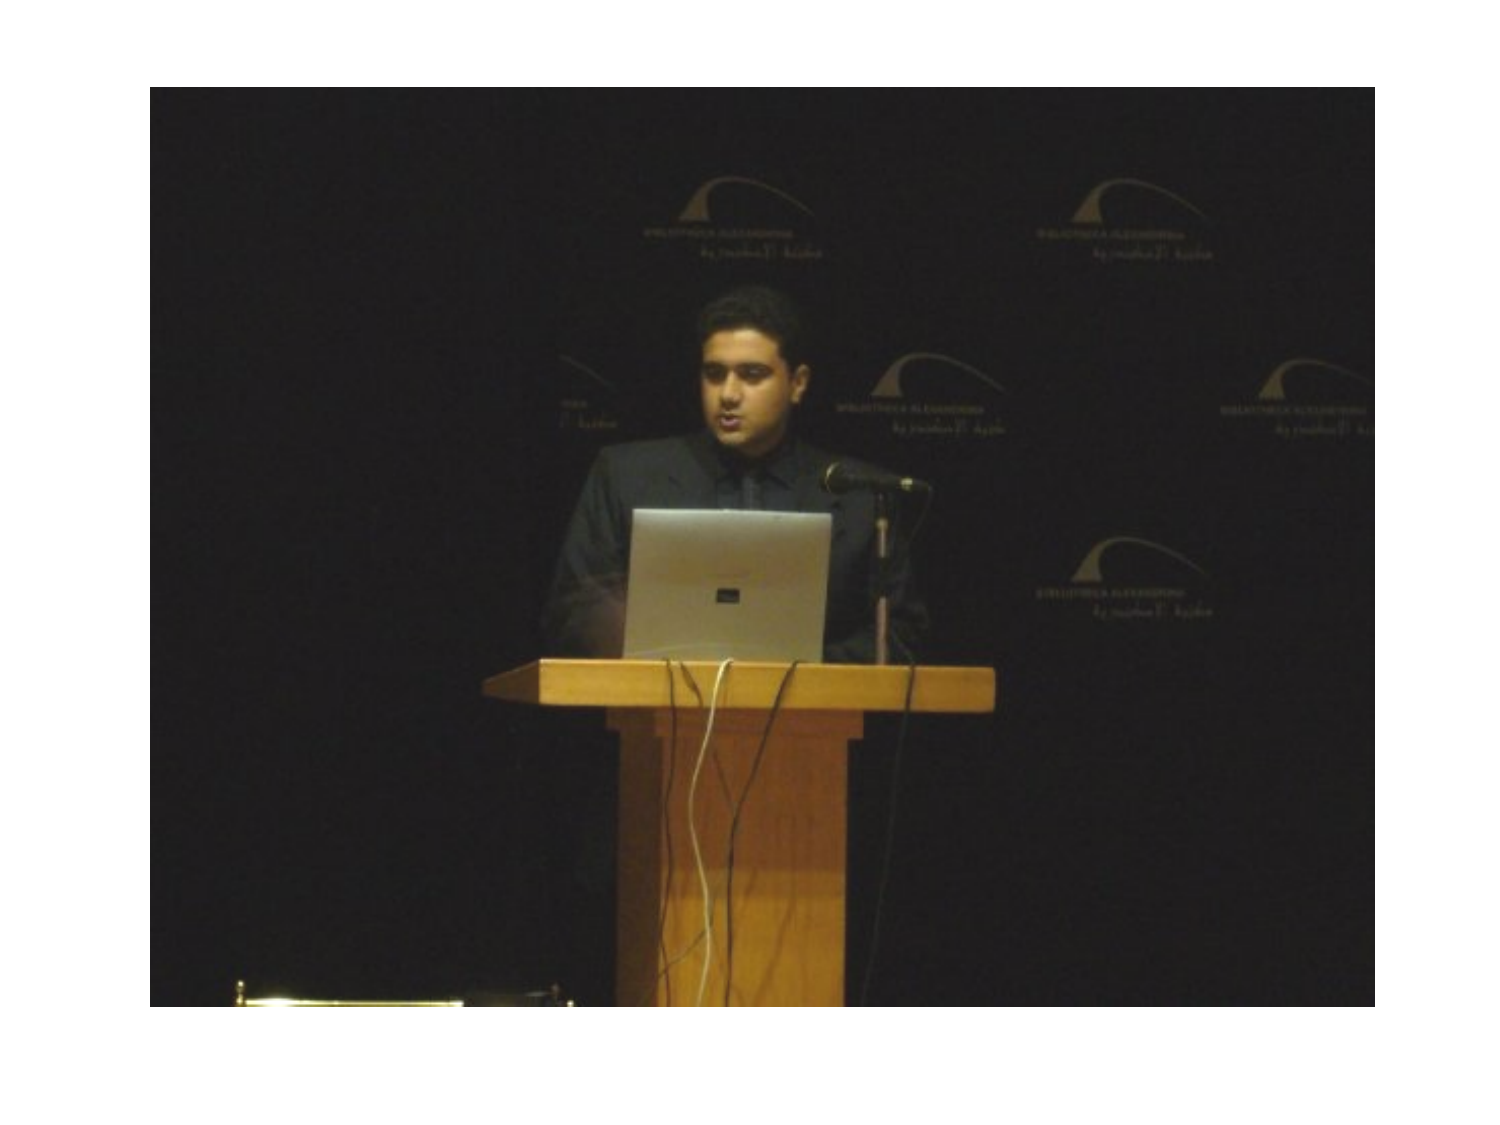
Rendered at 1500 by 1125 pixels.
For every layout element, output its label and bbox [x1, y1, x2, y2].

list [149, 87, 1376, 1007]
